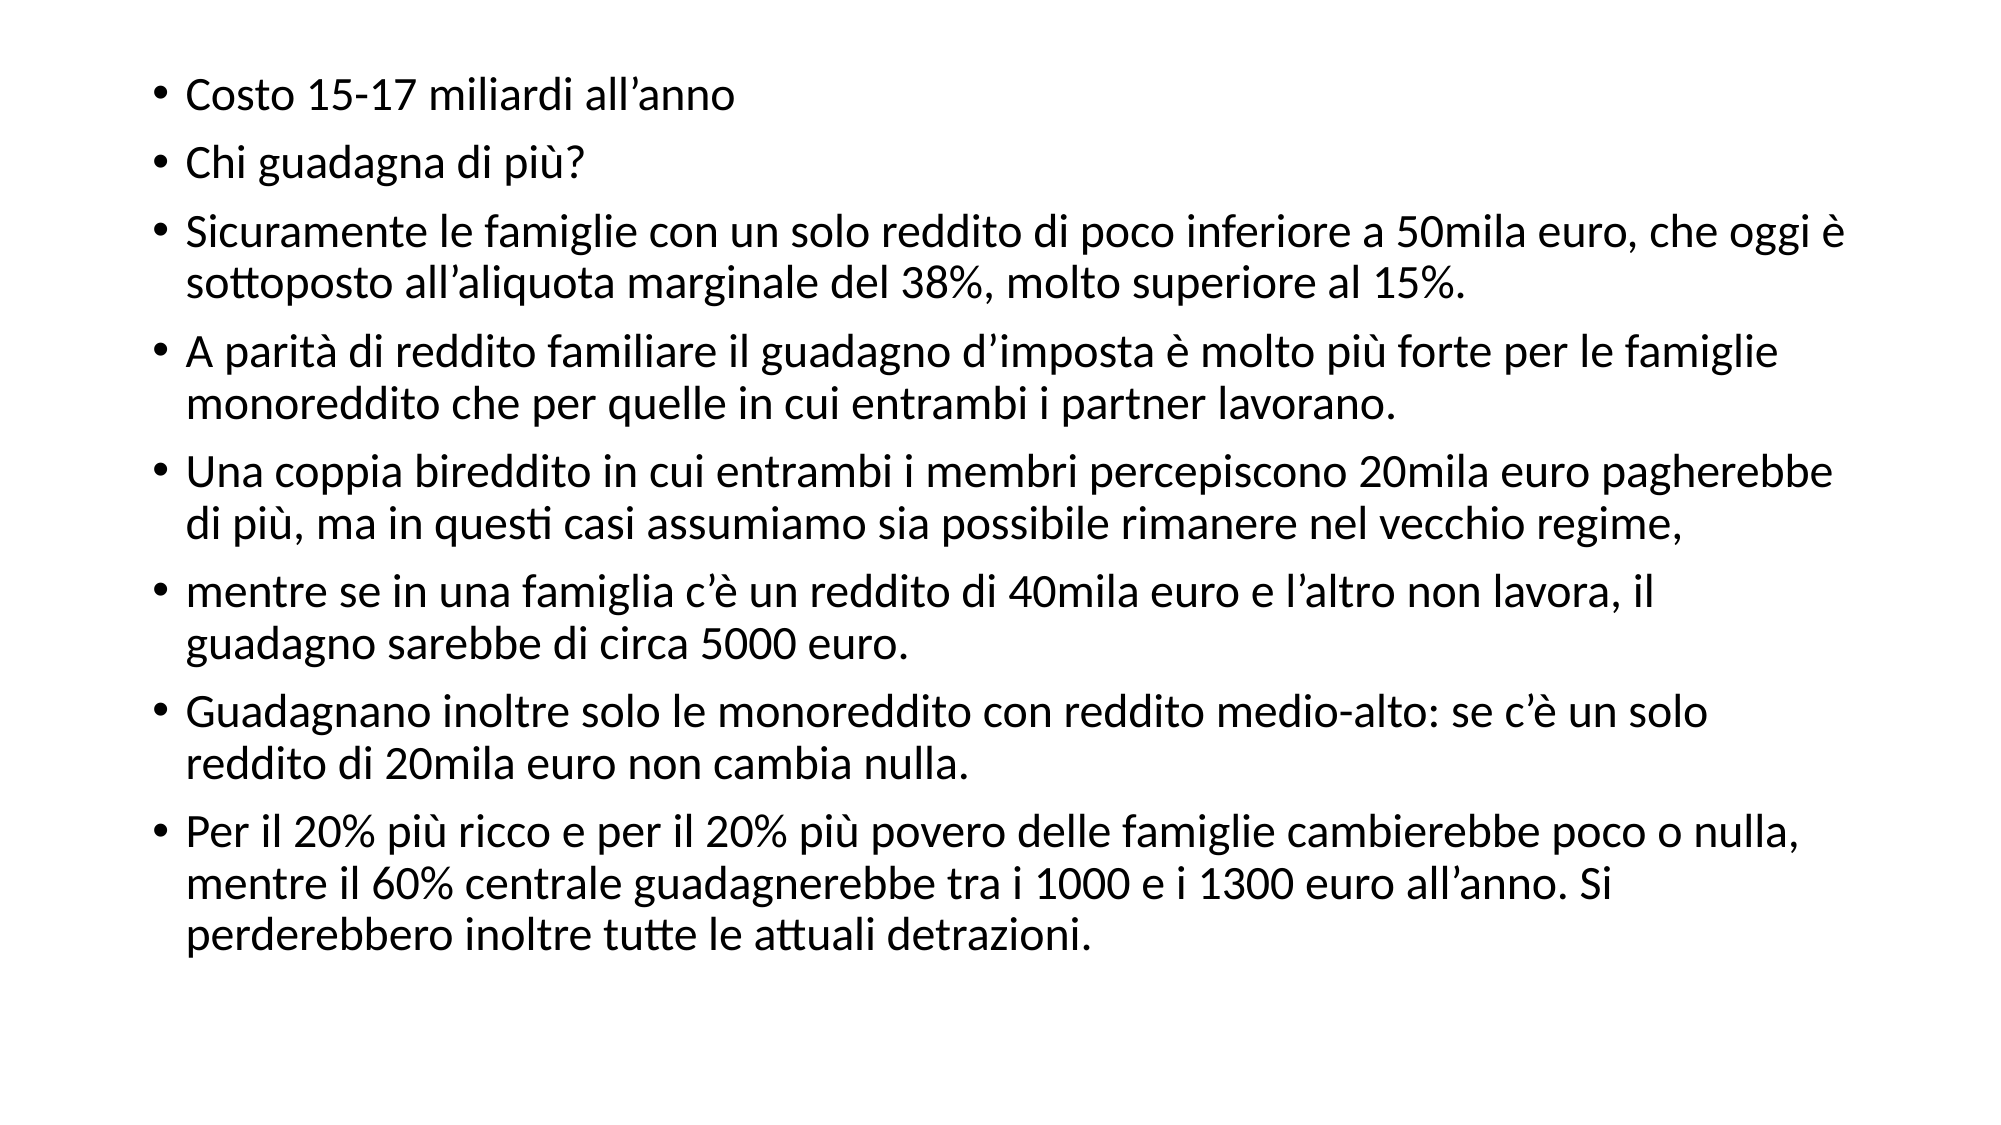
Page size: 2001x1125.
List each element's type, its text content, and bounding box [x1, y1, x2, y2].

list Costo 15-17 miliardi all’anno Chi guadagna di più? Sicuramente le famiglie con un solo reddito di poco inferiore a 50mila euro, che oggi è sottoposto all’aliquota marginale del 38%, molto superiore al 15%. A parità di reddito familiare il guadagno d’imposta è molto più forte per le famiglie monoreddito che per quelle in cui entrambi i partner lavorano. Una coppia bireddito in cui entrambi i membri percepiscono 20mila euro pagherebbe di più, ma in questi casi assumiamo sia possibile rimanere nel vecchio regime, mentre se in una famiglia c’è un reddito di 40mila euro e l’altro non lavora, il guadagno sarebbe di circa 5000 euro. Guadagnano inoltre solo le monoreddito con reddito medio-alto: se c’è un solo reddito di 20mila euro non cambia nulla. Per il 20% più ricco e per il 20% più povero delle famiglie cambierebbe poco o nulla, mentre il 60% centrale guadagnerebbe tra i 1000 e i 1300 euro all’anno. Si perderebbero inoltre tutte le attuali detrazioni. [137, 61, 1863, 1014]
